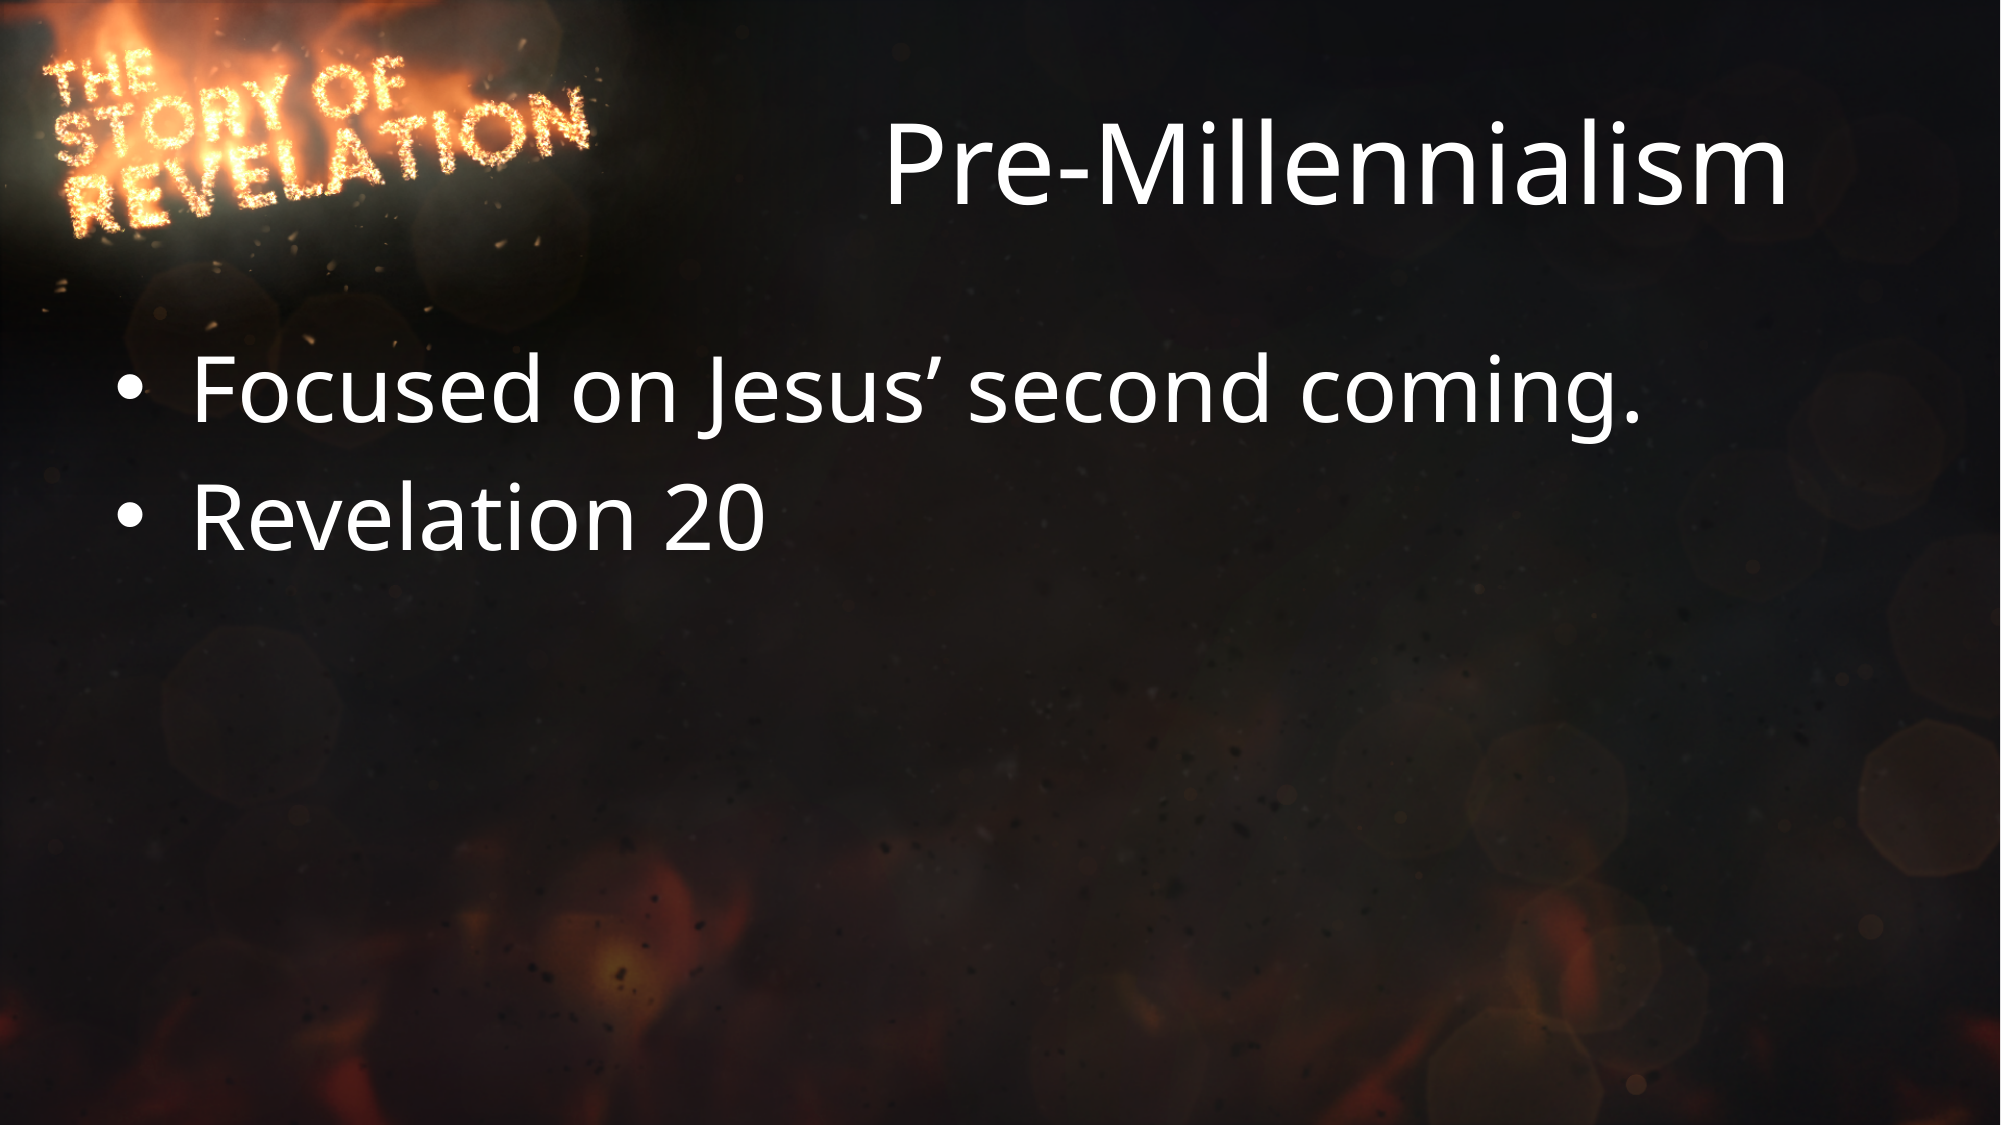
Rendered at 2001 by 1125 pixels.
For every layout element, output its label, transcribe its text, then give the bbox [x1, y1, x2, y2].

list Focused on Jesus’ second coming. Revelation 20 [99, 322, 1900, 1018]
picture [0, 0, 2001, 1125]
title Pre-Millennialism [773, 65, 1900, 254]
